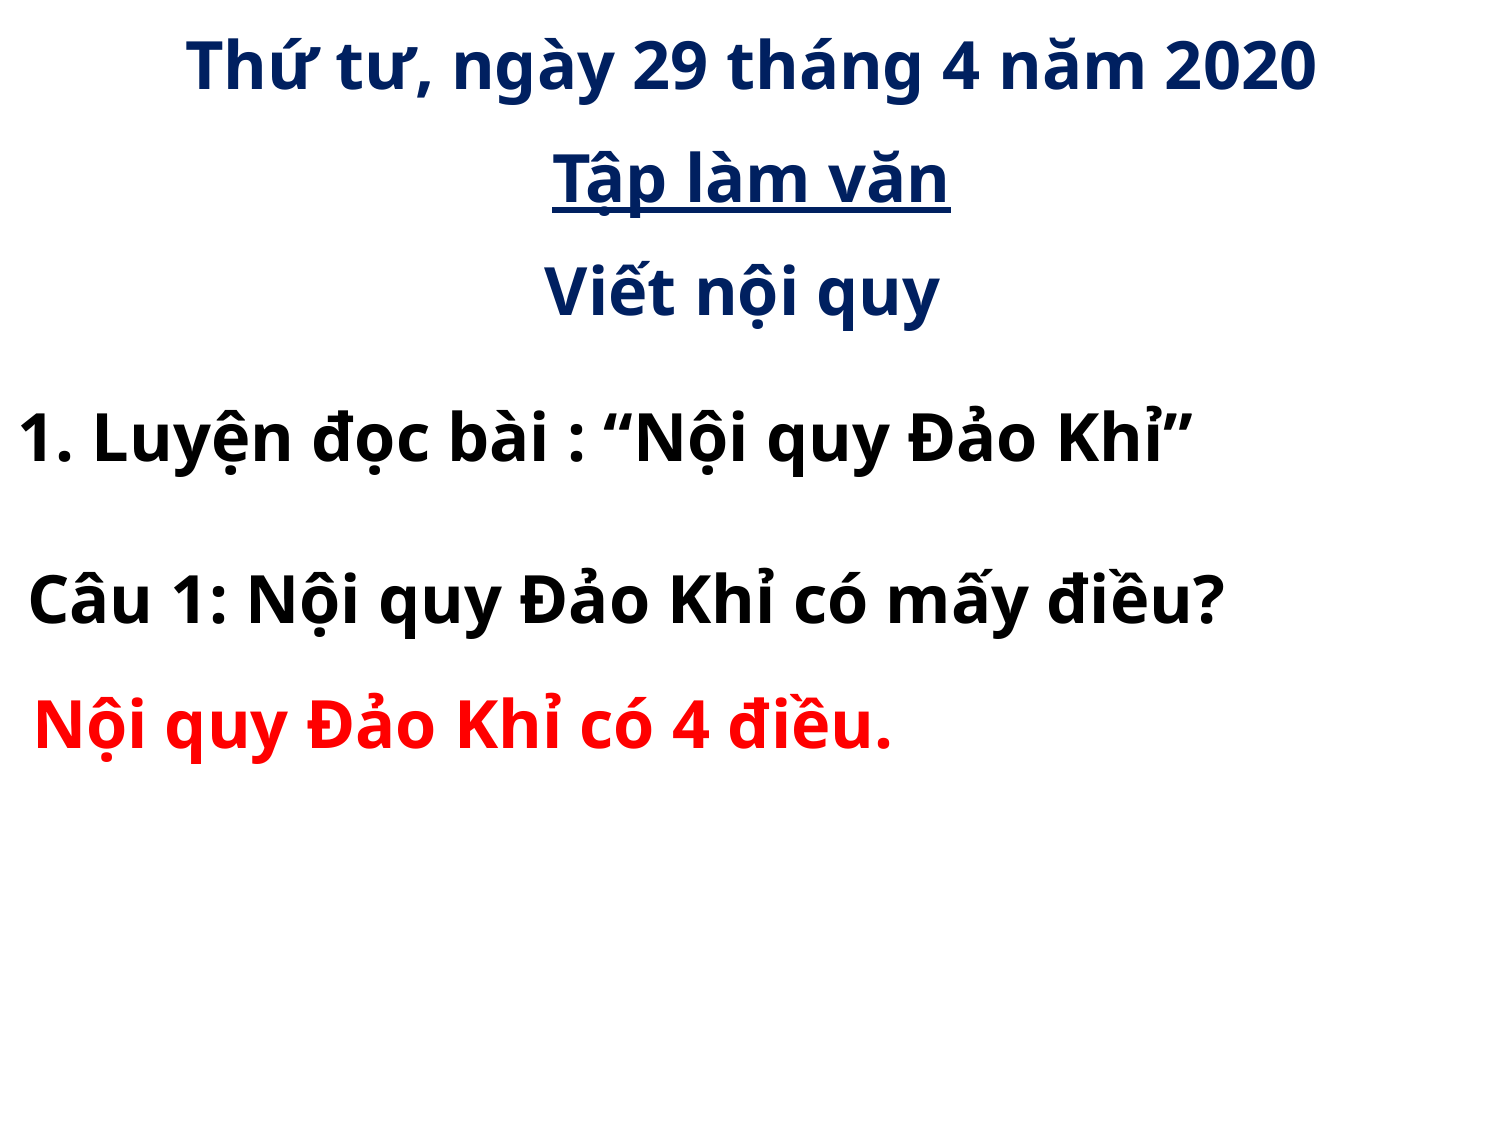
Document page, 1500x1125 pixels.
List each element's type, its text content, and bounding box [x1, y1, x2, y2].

text_box Nội quy Đảo Khỉ có 4 điều. [0, 674, 1325, 770]
text_box 1. Luyện đọc bài : “Nội quy Đảo Khỉ” [2, 387, 1328, 483]
text_box Thứ tư, ngày 29 tháng 4 năm 2020 Tập làm văn Viết nội quy [2, 15, 1500, 337]
text_box Câu 1: Nội quy Đảo Khỉ có mấy điều? [12, 549, 1338, 645]
